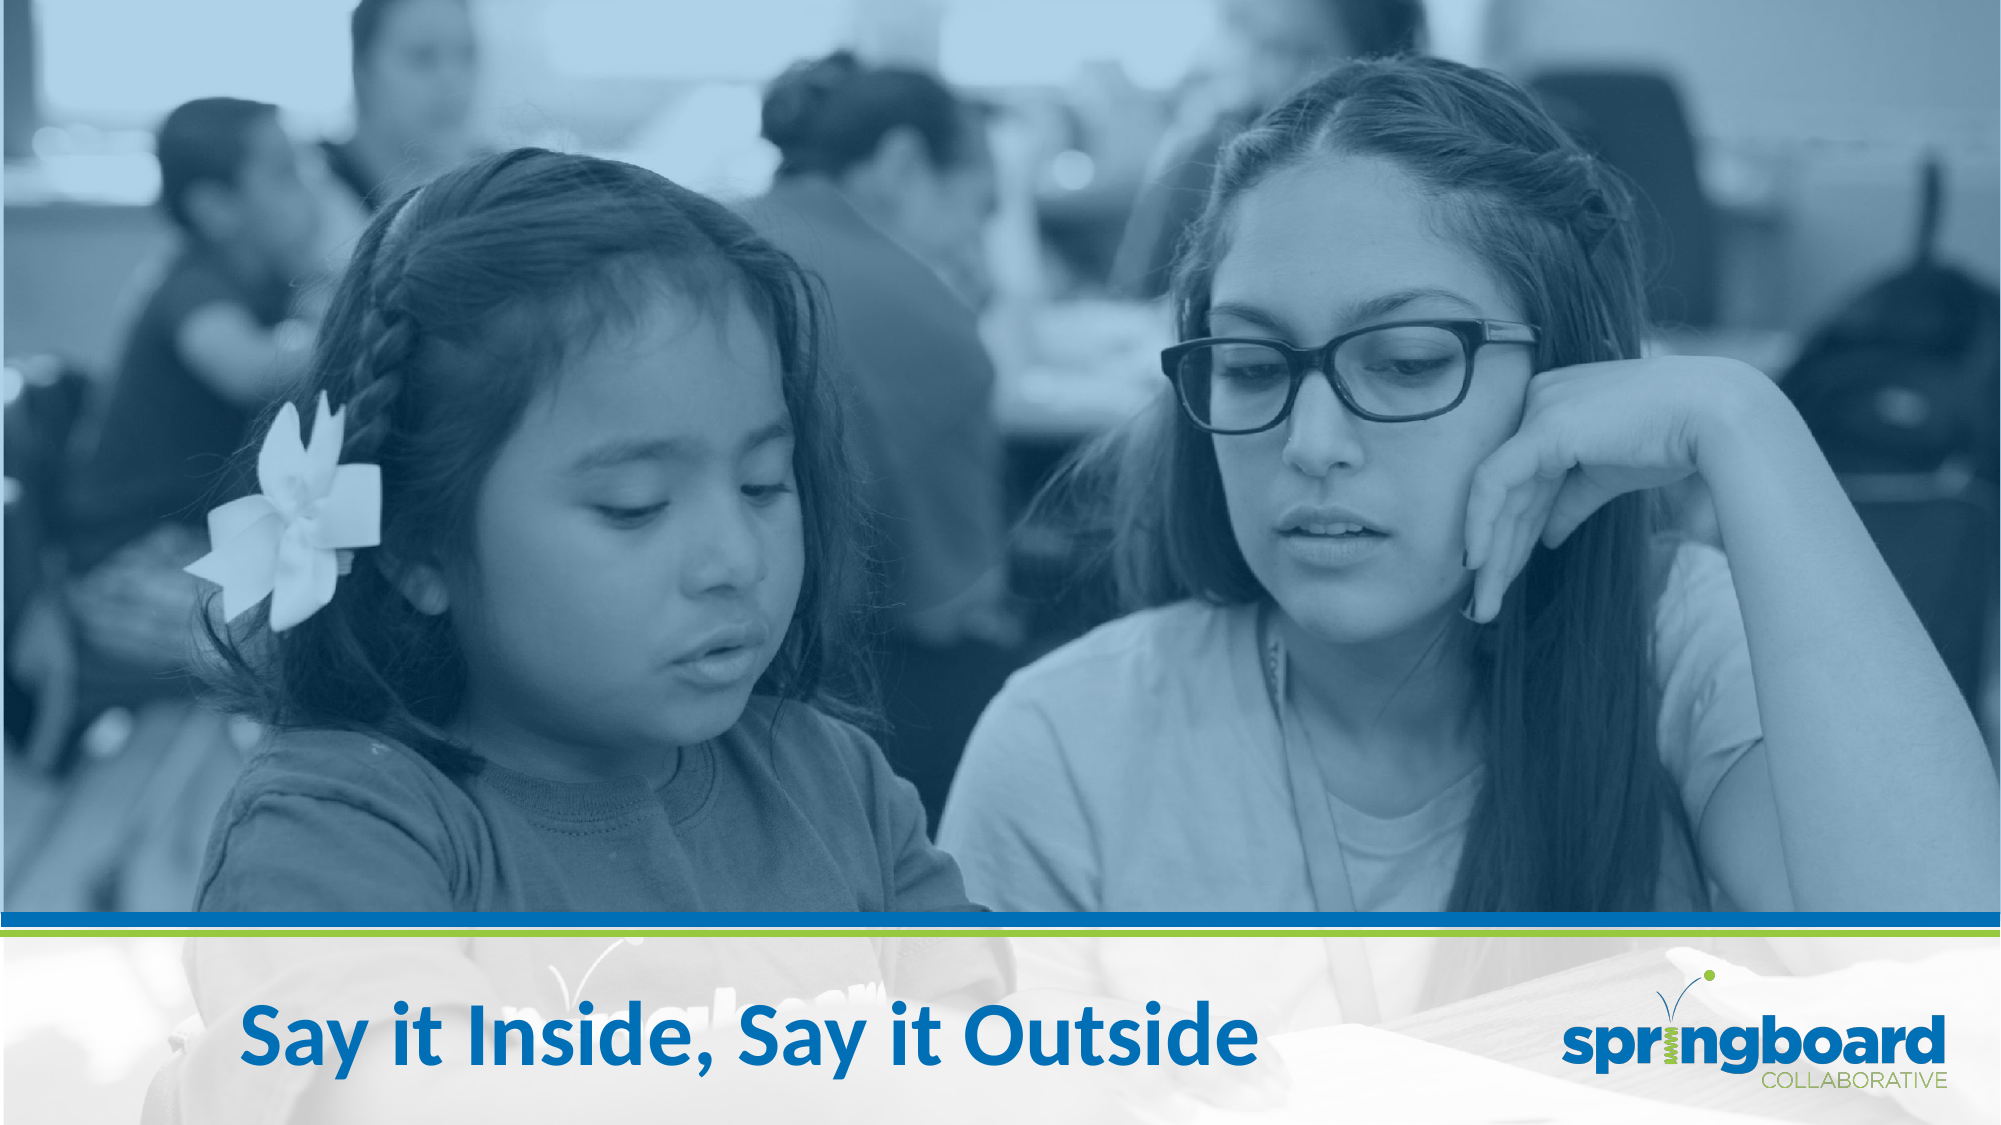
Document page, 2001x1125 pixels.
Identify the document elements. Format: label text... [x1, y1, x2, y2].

picture [1562, 970, 1947, 1088]
picture [3, 0, 2001, 912]
title Say it Inside, Say it Outside [0, 983, 1502, 1076]
